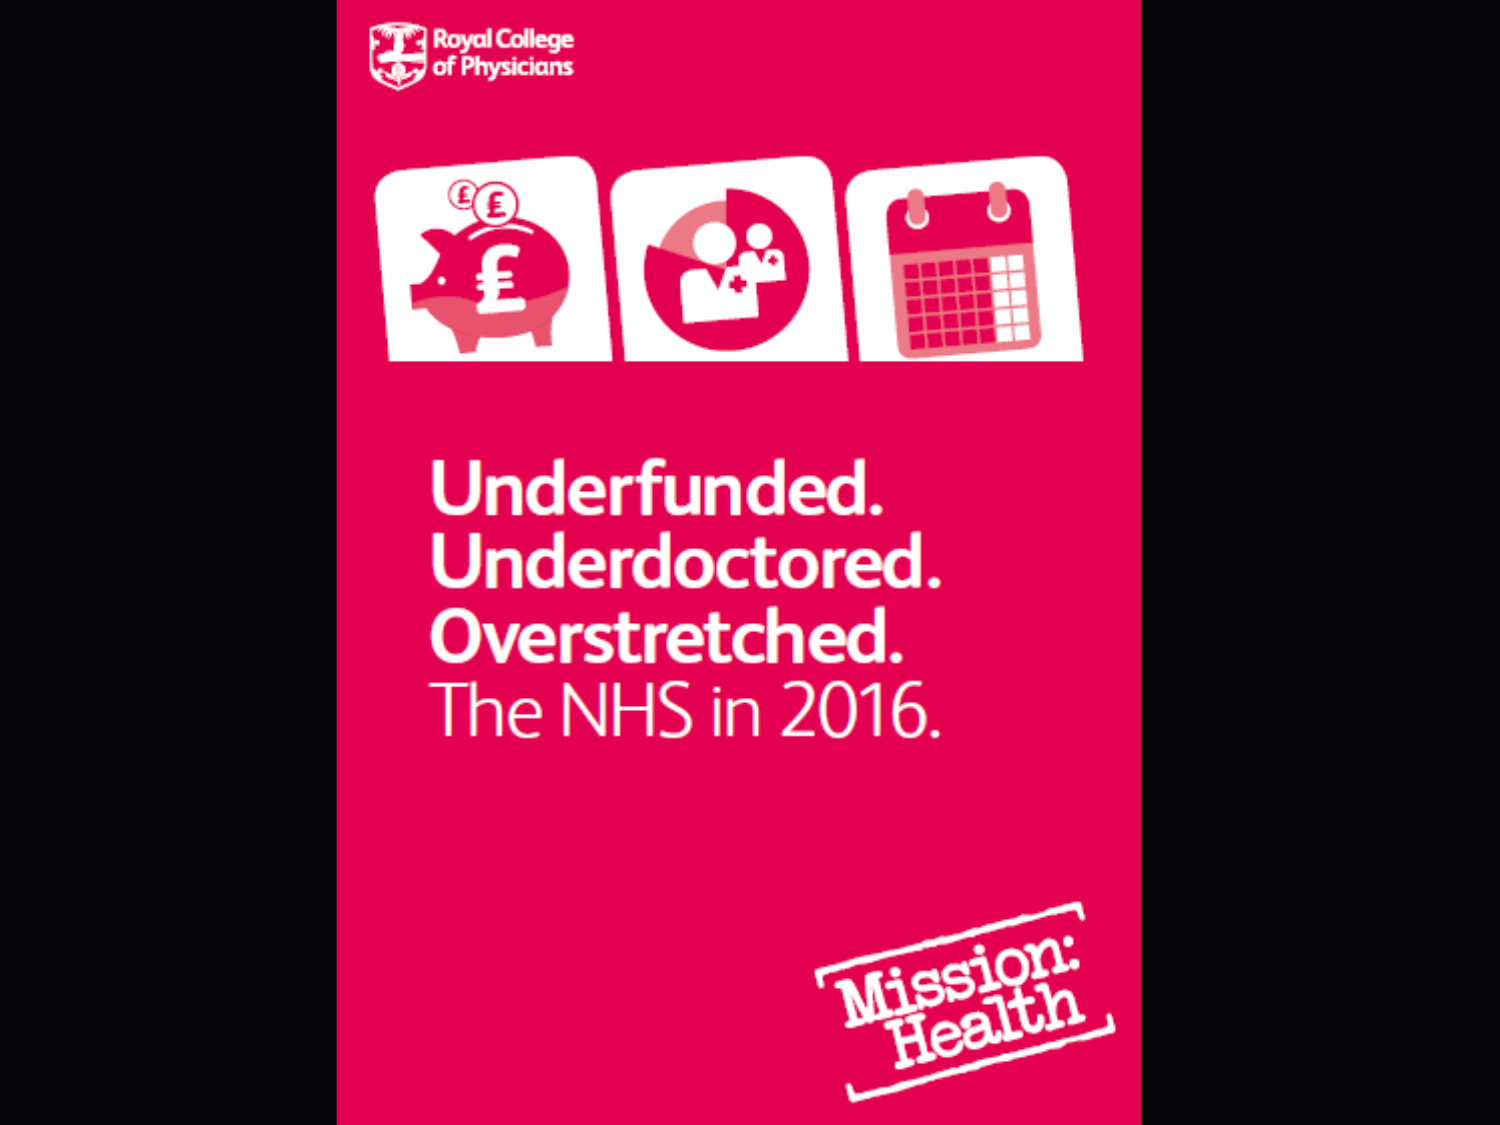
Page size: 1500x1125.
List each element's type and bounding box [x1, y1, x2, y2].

picture [336, 0, 1142, 1125]
